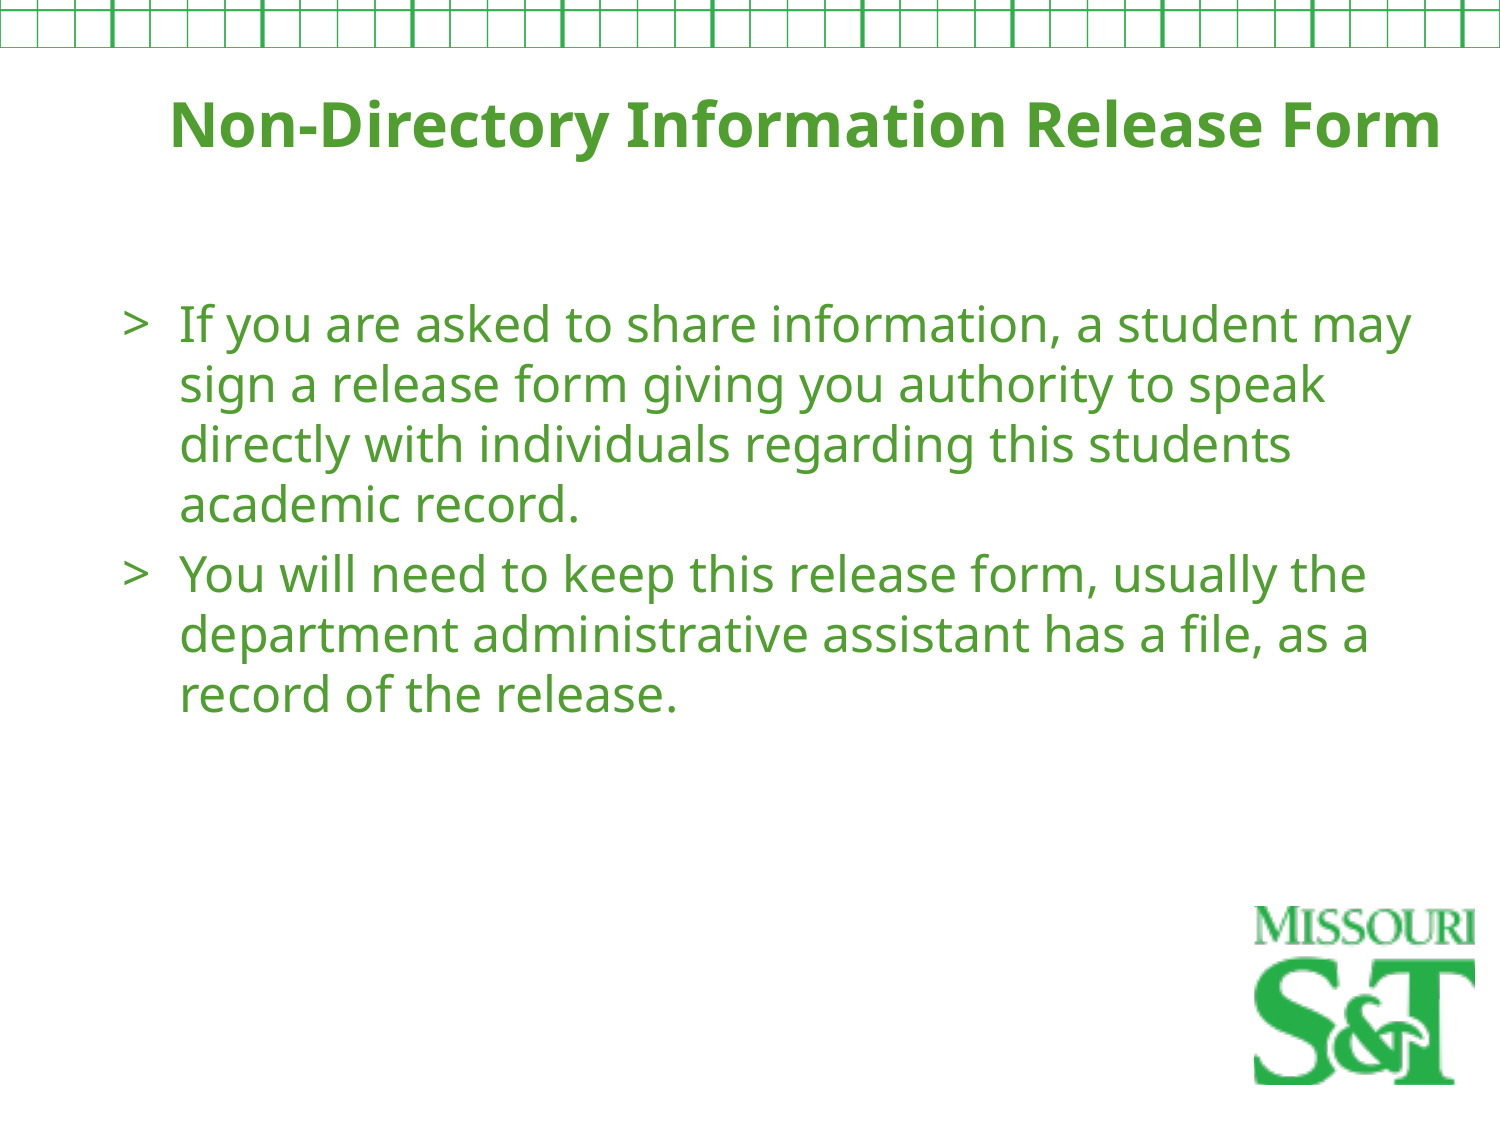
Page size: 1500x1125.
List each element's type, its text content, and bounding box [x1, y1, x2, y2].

picture [0, 0, 1500, 48]
list If you are asked to share information, a student may sign a release form giving you authority to speak directly with individuals regarding this students academic record. You will need to keep this release form, usually the department administrative assistant has a file, as a record of the release. [108, 284, 1453, 893]
list Non-Directory Information Release Form [135, 85, 1478, 249]
